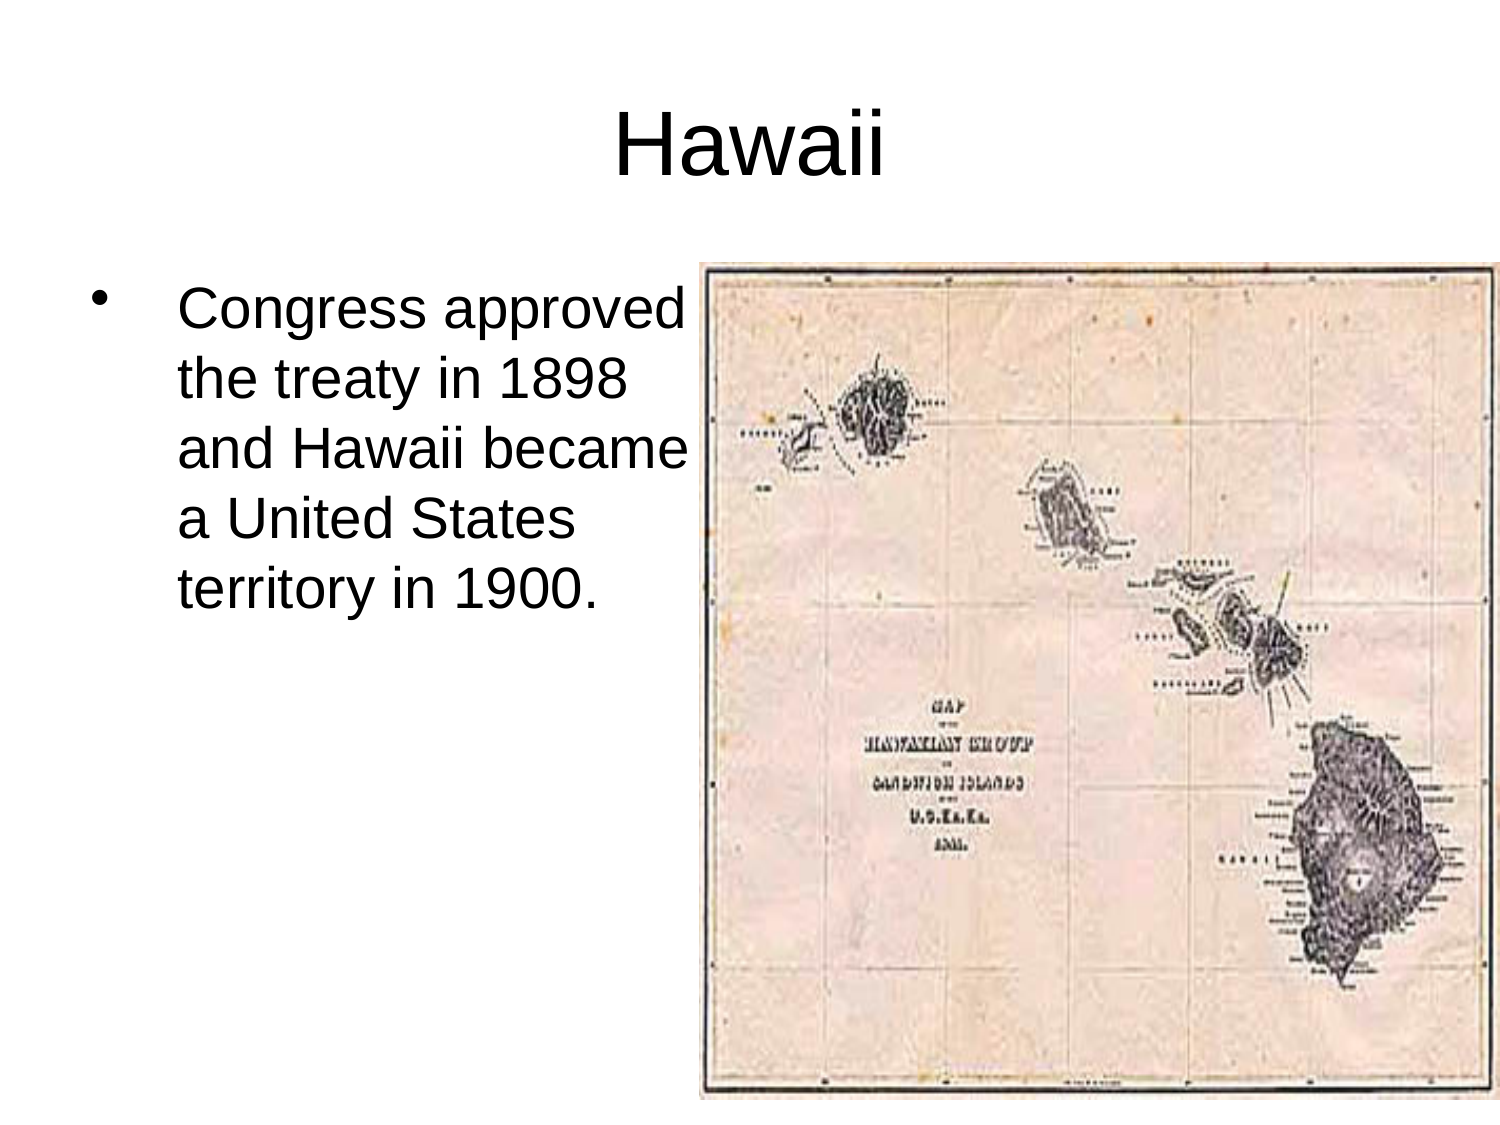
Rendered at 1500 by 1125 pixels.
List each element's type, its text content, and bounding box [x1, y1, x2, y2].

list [699, 262, 1500, 1101]
title Hawaii [75, 45, 1425, 233]
list Congress approved the treaty in 1898 and Hawaii became a United States territory in 1900. [75, 262, 697, 1005]
